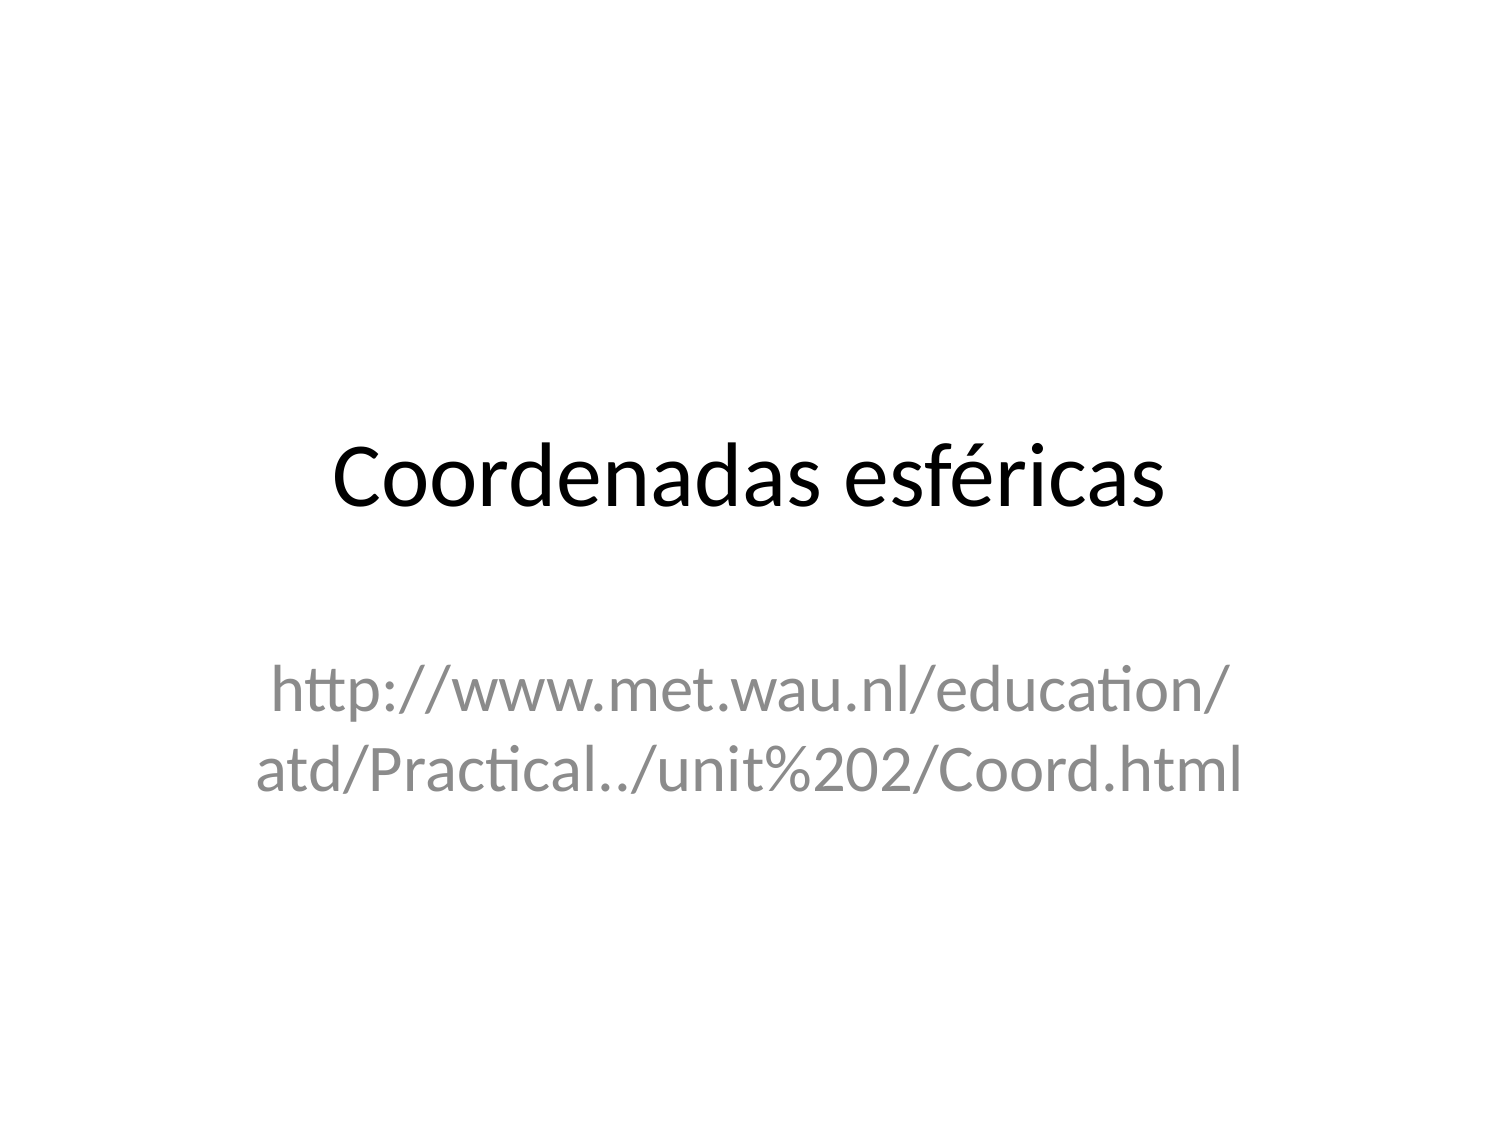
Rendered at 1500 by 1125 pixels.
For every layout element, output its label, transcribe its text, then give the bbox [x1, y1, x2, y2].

subtitle http://www.met.wau.nl/education/atd/Practical../unit%202/Coord.html [225, 637, 1275, 925]
title Coordenadas esféricas [112, 349, 1388, 591]
